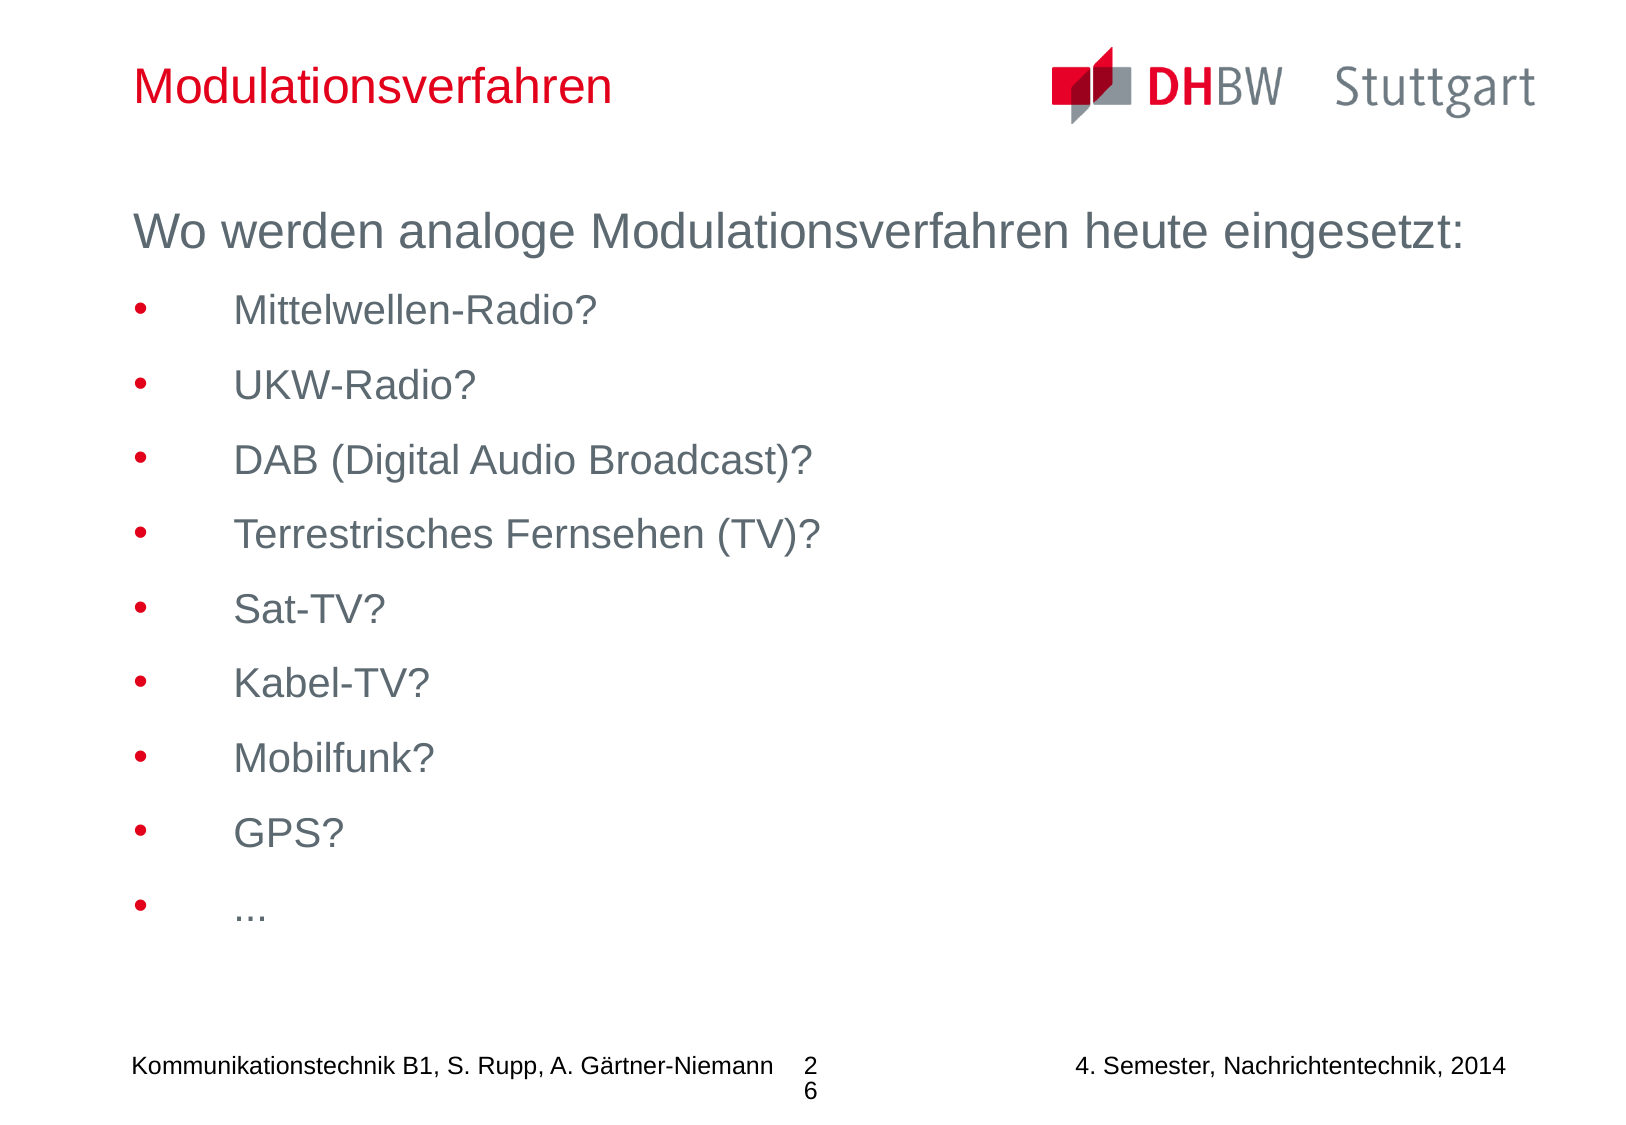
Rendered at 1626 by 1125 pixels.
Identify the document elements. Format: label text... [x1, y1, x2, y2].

list Wo werden analoge Modulationsverfahren heute eingesetzt: Mittelwellen-Radio? UKW-Radio? DAB (Digital Audio Broadcast)? Terrestrisches Fernsehen (TV)? Sat-TV? Kabel-TV? Mobilfunk? GPS? ... [124, 159, 1526, 1049]
slide_number 26 [788, 1049, 837, 1095]
title Modulationsverfahren [117, 45, 1053, 132]
picture [1051, 46, 1537, 125]
